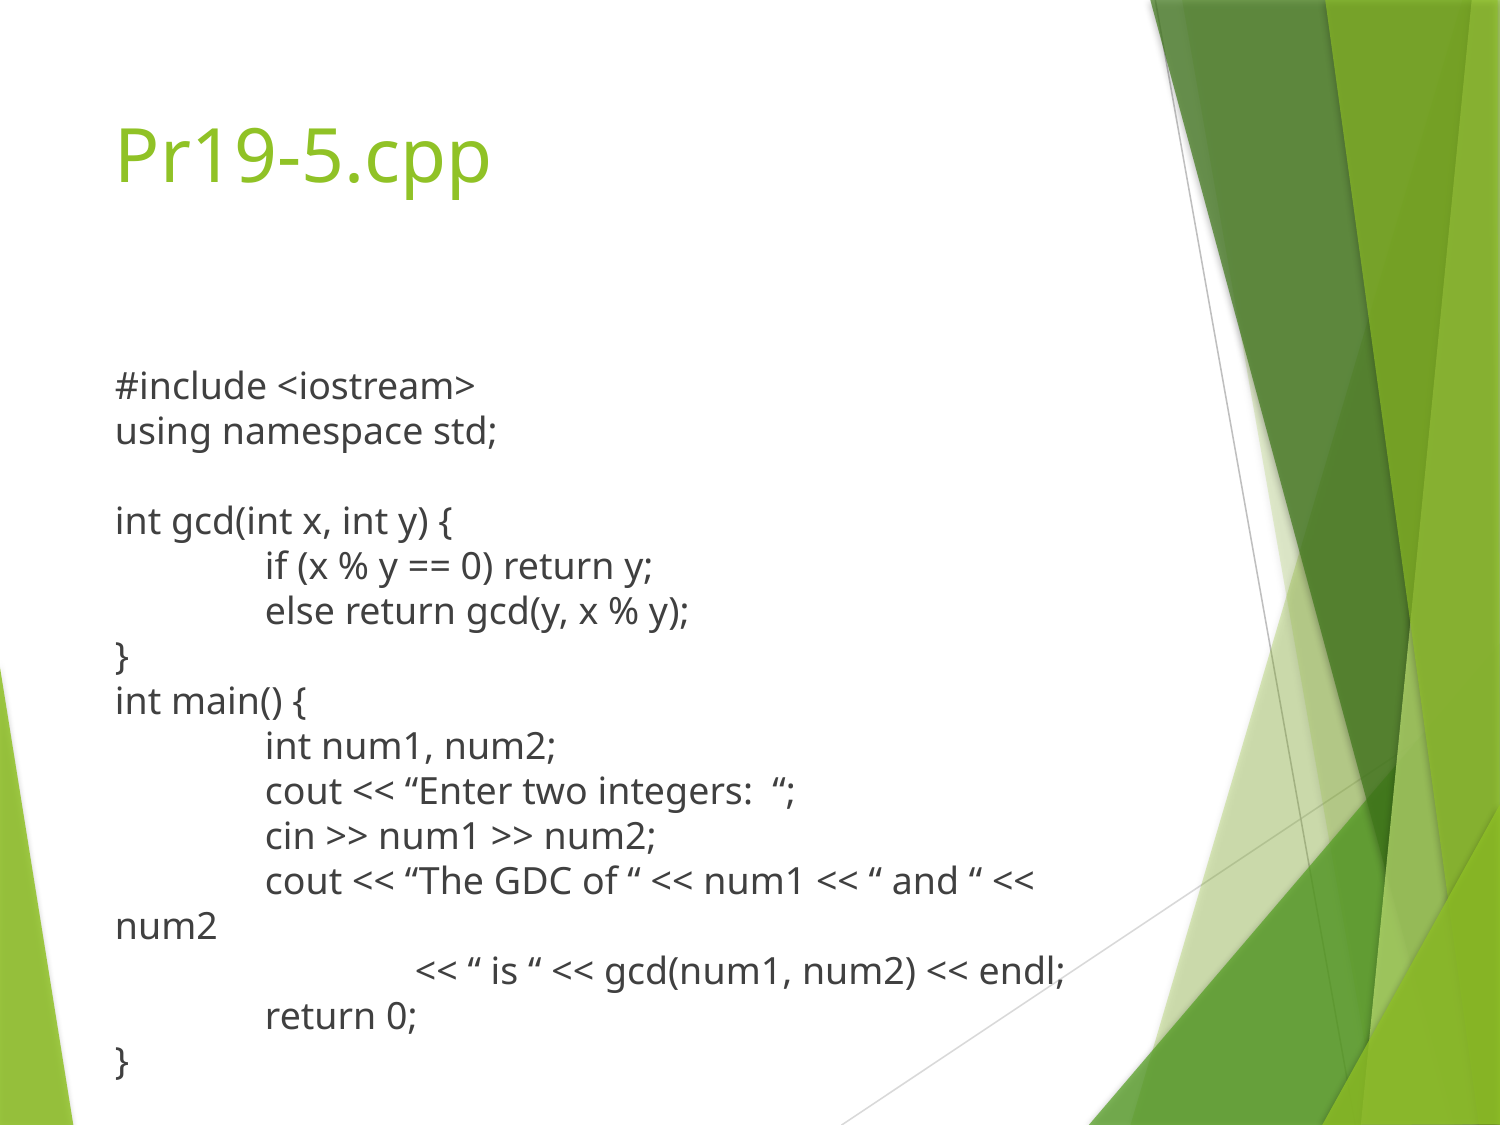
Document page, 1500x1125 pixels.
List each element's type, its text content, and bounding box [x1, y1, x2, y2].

title Pr19-5.cpp [99, 99, 1142, 317]
list #include <iostream> using namespace std; int gcd(int x, int y) { if (x % y == 0) return y; else return gcd(y, x % y); } int main() { int num1, num2; cout << “Enter two integers: “; cin >> num1 >> num2; cout << “The GDC of “ << num1 << “ and “ << num2 << “ is “ << gcd(num1, num2) << endl; return 0; } [99, 354, 1142, 992]
